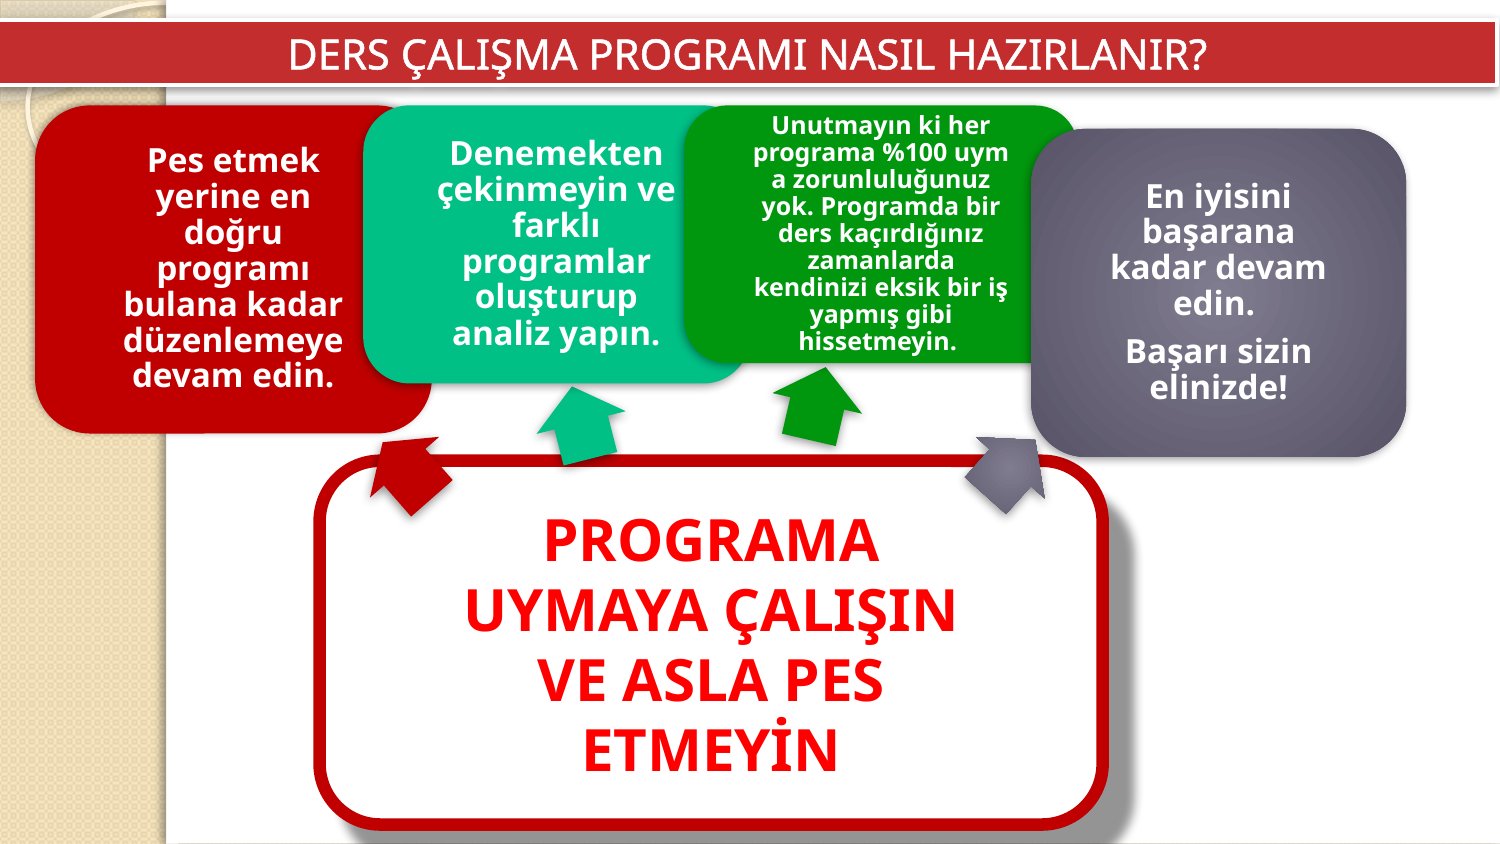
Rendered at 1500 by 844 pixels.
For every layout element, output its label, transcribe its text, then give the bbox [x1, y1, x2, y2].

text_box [34, 105, 1407, 825]
text_box DERS ÇALIŞMA PROGRAMI NASIL HAZIRLANIR? [0, 18, 1499, 87]
